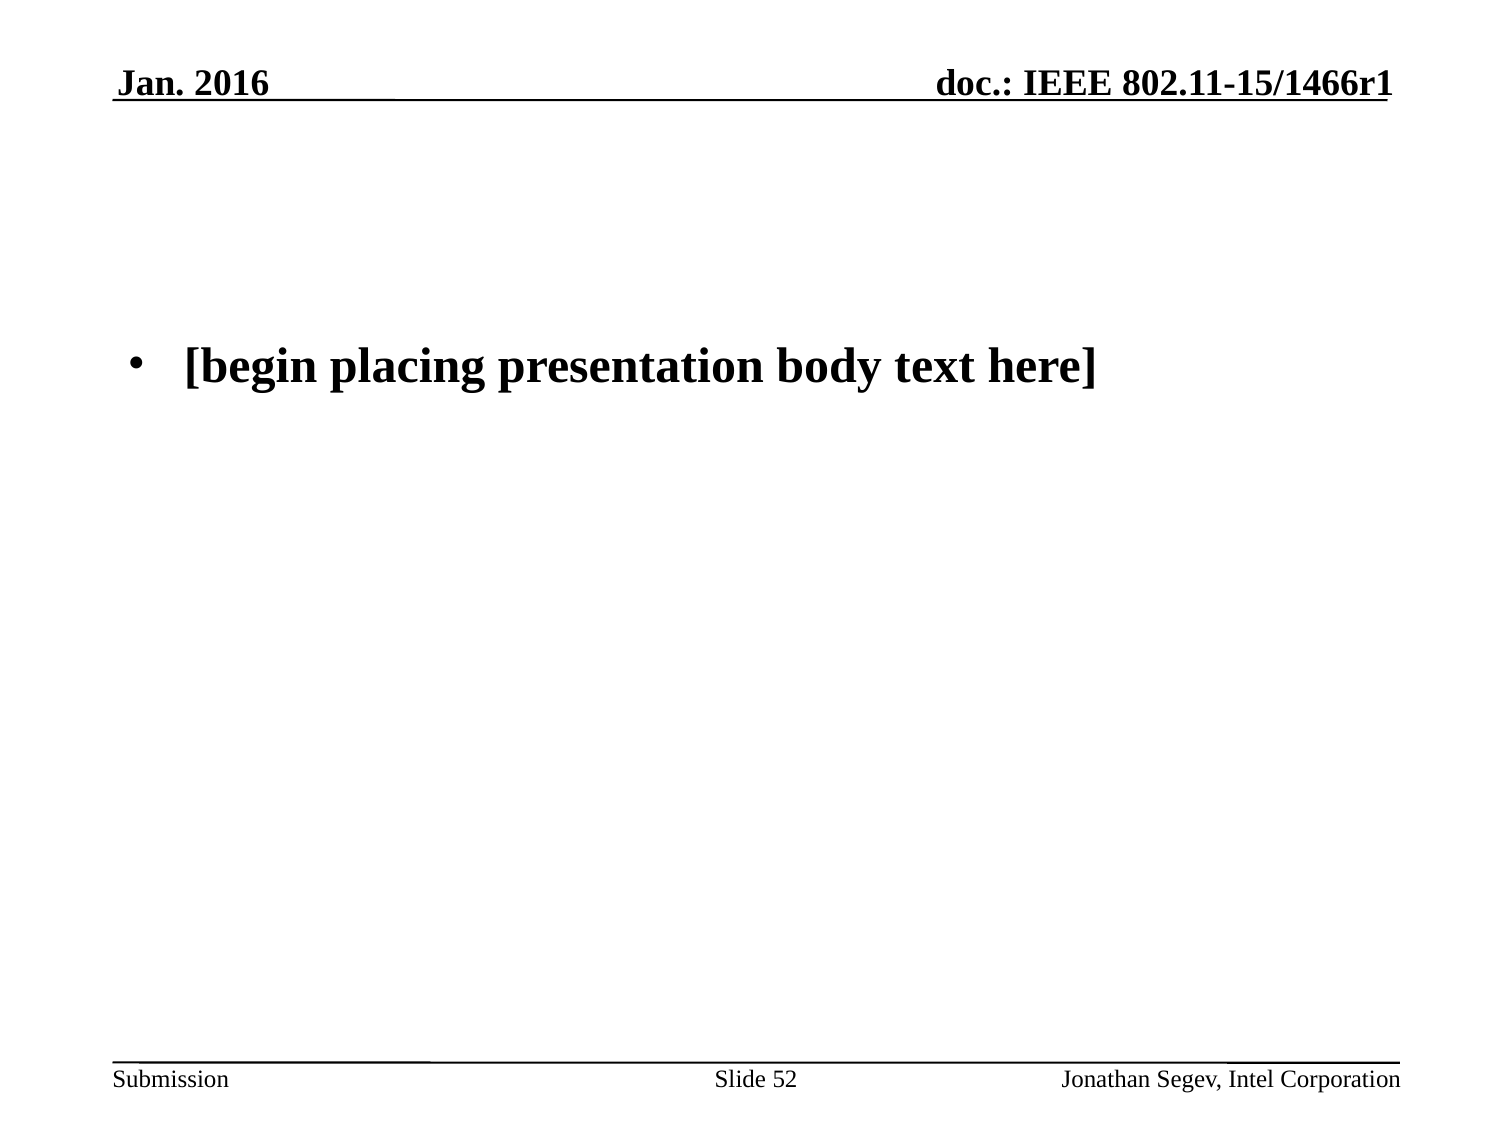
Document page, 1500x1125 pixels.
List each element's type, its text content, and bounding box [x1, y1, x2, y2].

footer Jonathan Segev, Intel Corporation [1031, 1061, 1402, 1093]
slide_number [116, 58, 507, 104]
list [begin placing presentation body text here] [112, 324, 1388, 1001]
slide_number Slide 52 [712, 1061, 800, 1123]
